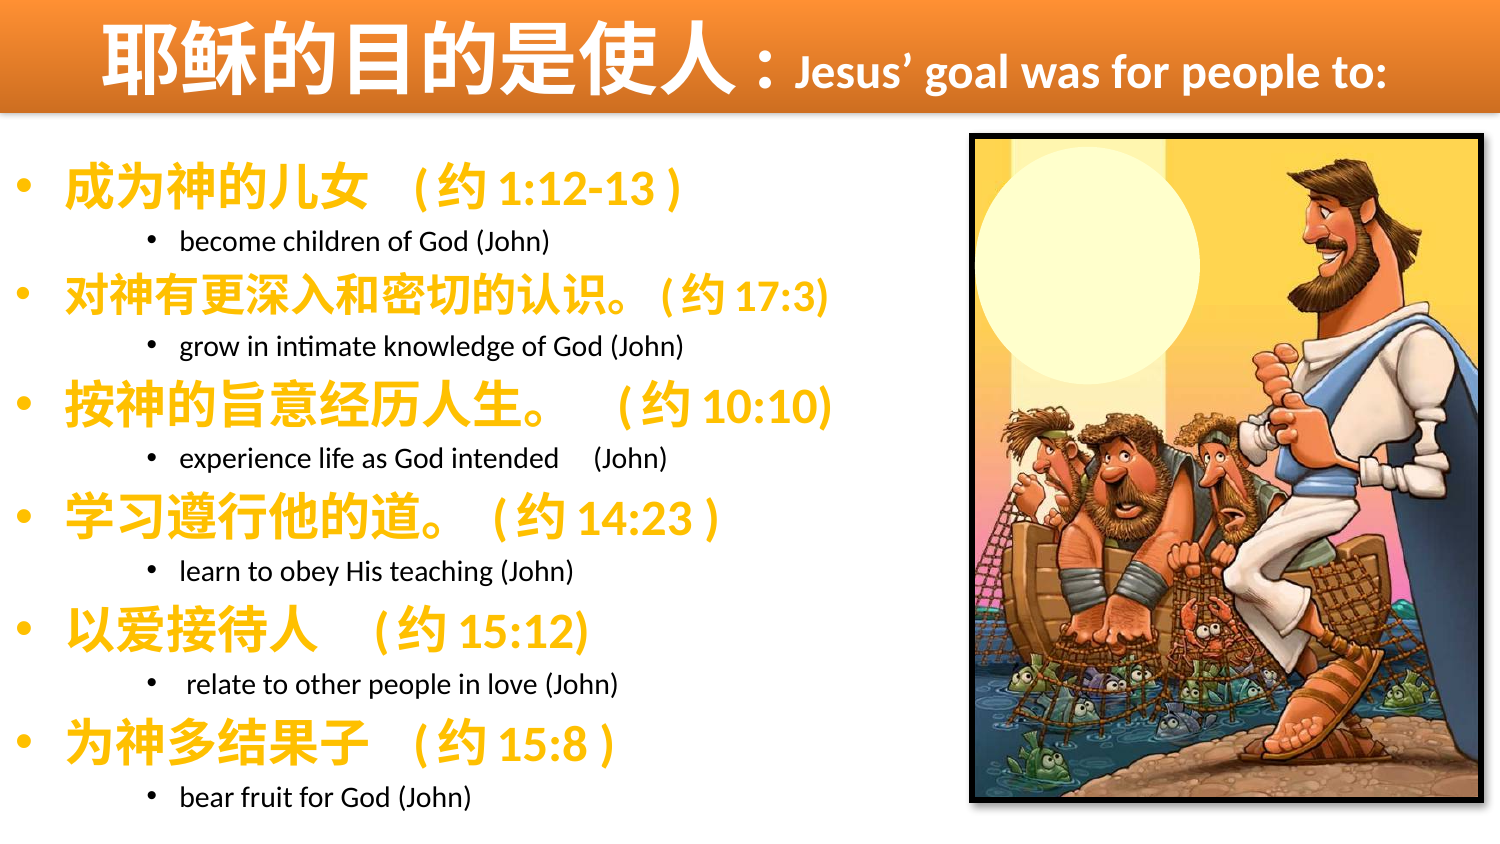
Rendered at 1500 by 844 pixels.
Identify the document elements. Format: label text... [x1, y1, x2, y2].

title 耶稣的目的是使人: Jesus’ goal was for people to: [0, 0, 1500, 113]
list 成为神的儿女 (约1:12-13 ) become children of God (John) 对神有更深入和密切的认识。(约17:3) grow in intimate knowledge of God (John) 按神的旨意经历人生。 (约10:10) experience life as God intended (John) 学习遵行他的道。 (约14:23 ) learn to obey His teaching (John) 以爱接待人 (约15:12) relate to other people in love (John) 为神多结果子 (约15:8 ) bear fruit for God (John) [0, 146, 1413, 822]
picture [974, 138, 1478, 798]
